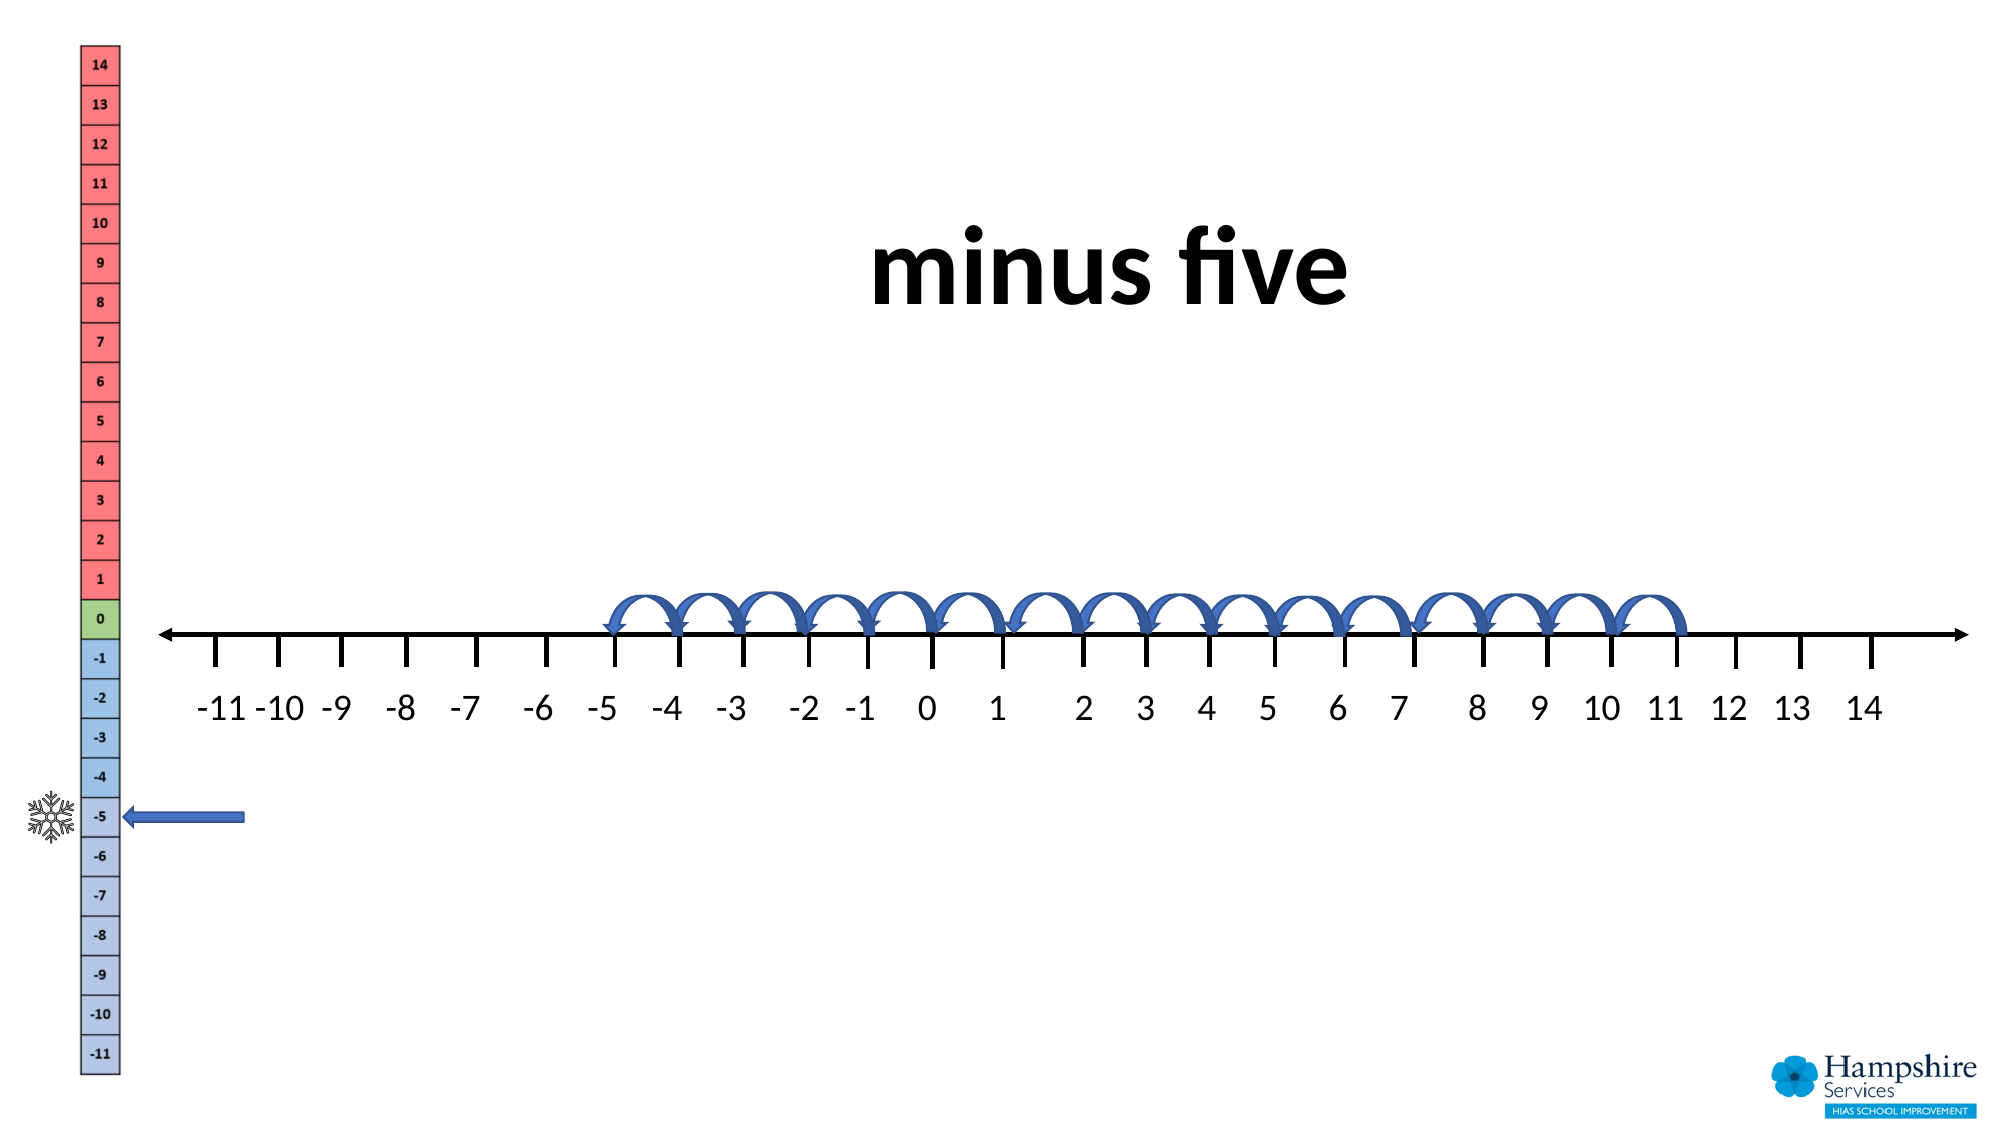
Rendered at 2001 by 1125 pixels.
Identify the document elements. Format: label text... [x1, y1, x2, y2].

text_box [121, 805, 245, 830]
text_box [602, 594, 684, 634]
text_box [1212, 594, 1281, 634]
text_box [158, 634, 1969, 737]
text_box [1275, 595, 1346, 634]
text_box [1341, 595, 1413, 634]
picture [1761, 1037, 1991, 1125]
text_box [802, 594, 876, 634]
text_box minus five [853, 184, 1366, 335]
text_box [676, 592, 746, 634]
text_box [1548, 593, 1618, 634]
text_box [1199, 623, 1205, 631]
text_box [1615, 594, 1688, 634]
text_box [1484, 593, 1554, 634]
text_box [664, 622, 671, 630]
text_box [934, 592, 1007, 634]
text_box [739, 591, 809, 633]
text_box [1147, 593, 1218, 634]
text_box [856, 620, 862, 627]
text_box [1411, 592, 1490, 634]
picture [0, 44, 619, 1081]
text_box [727, 620, 733, 628]
text_box [868, 591, 939, 633]
text_box [1005, 592, 1084, 634]
text_box [1080, 592, 1153, 634]
